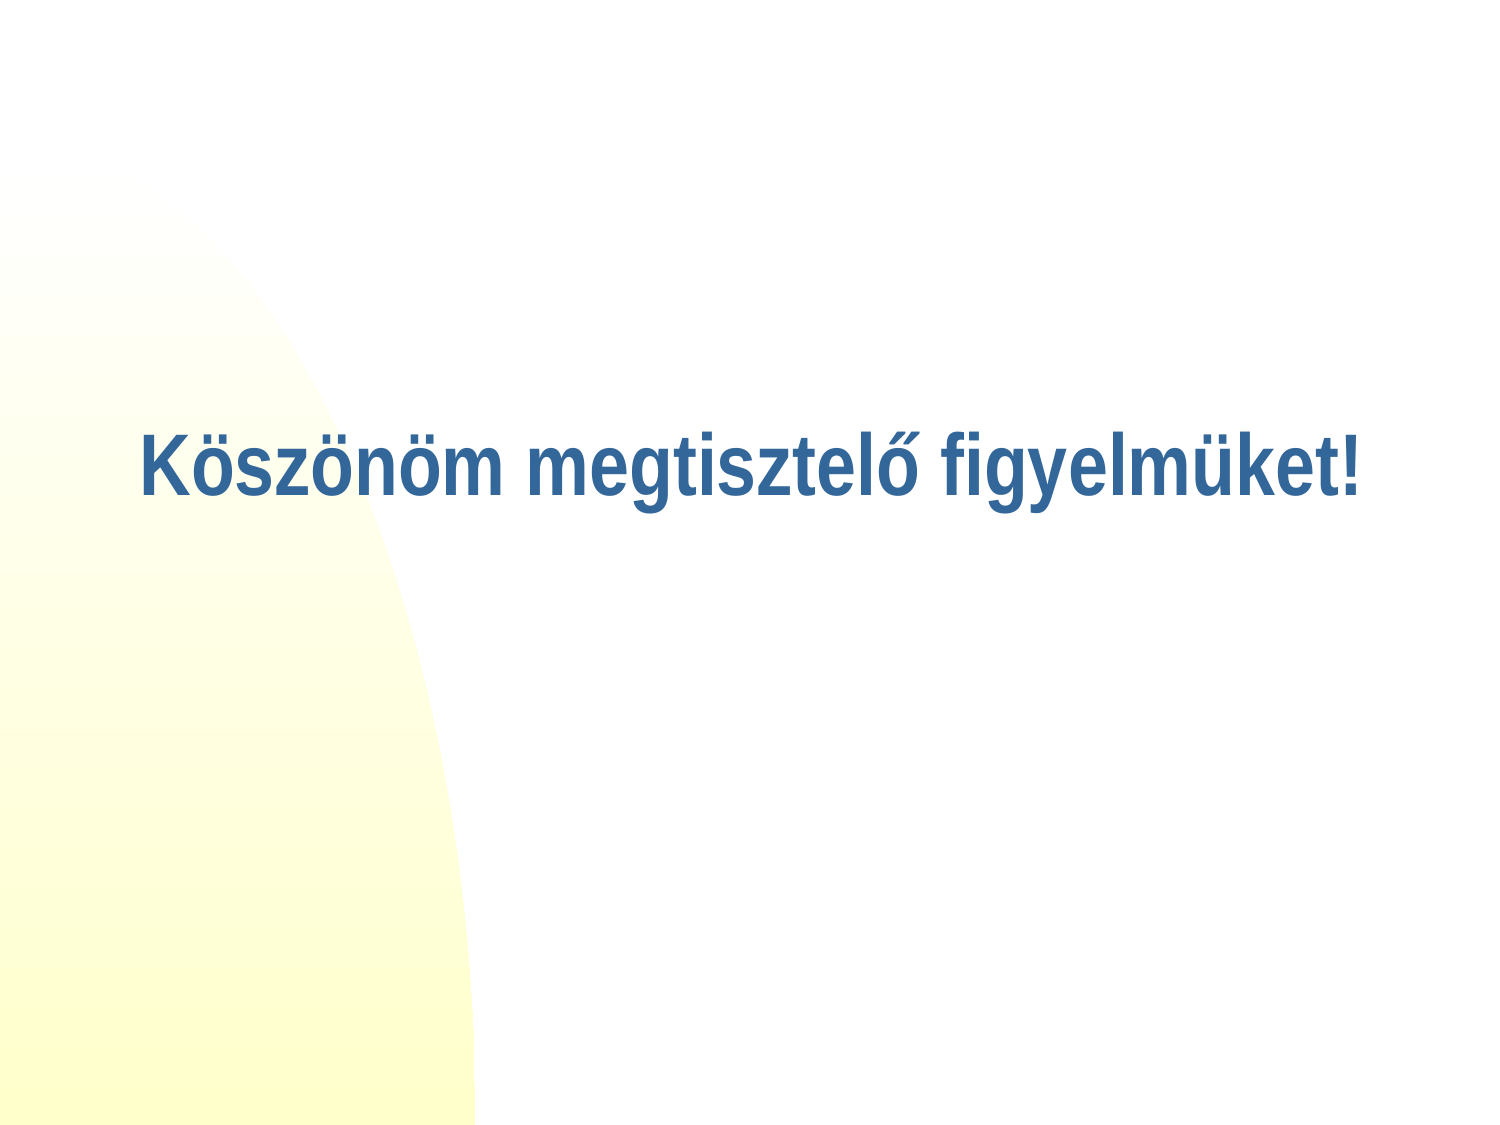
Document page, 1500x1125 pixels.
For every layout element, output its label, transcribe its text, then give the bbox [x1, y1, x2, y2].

title Köszönöm megtisztelő figyelmüket! [41, 99, 1463, 847]
